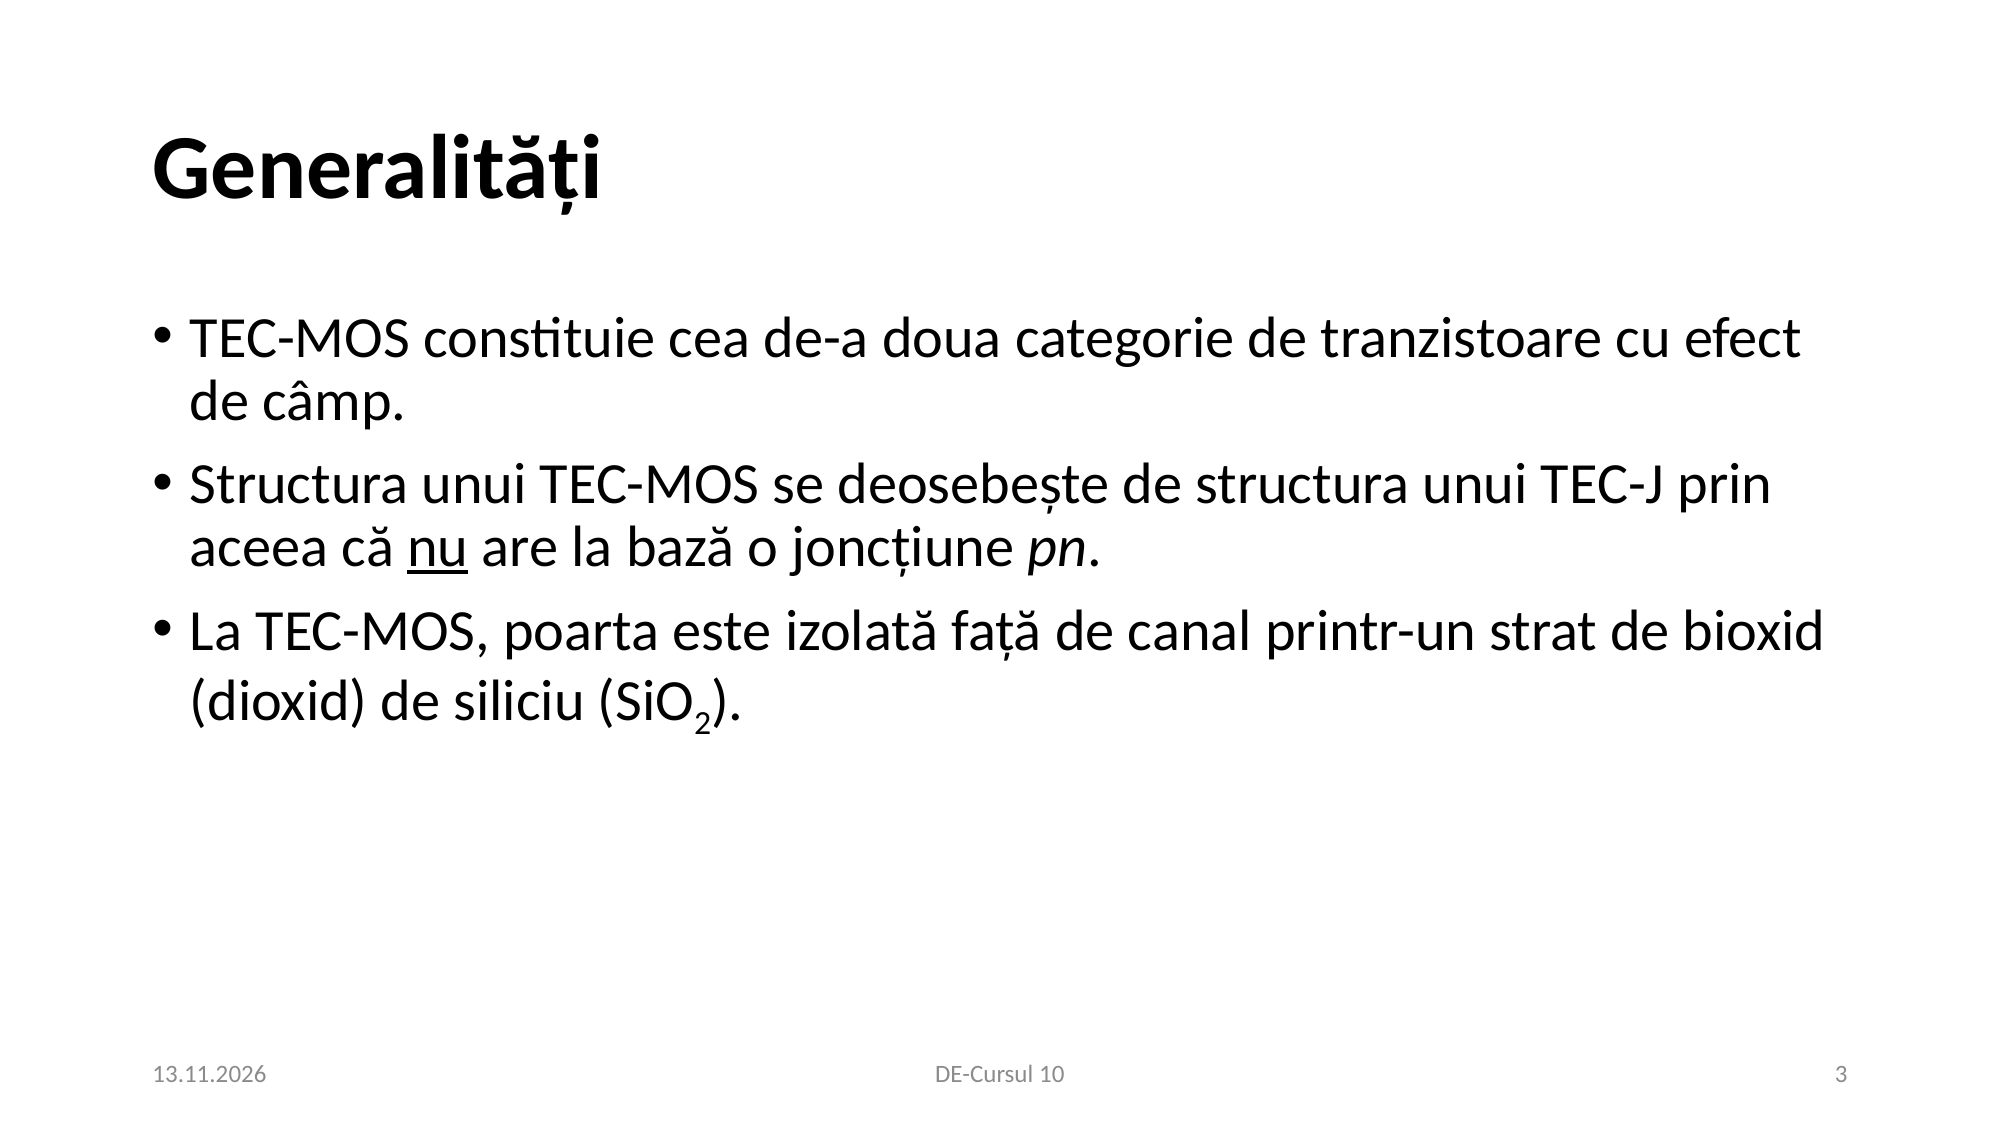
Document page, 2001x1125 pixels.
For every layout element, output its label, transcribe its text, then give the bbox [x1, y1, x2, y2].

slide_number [137, 1042, 588, 1103]
list TEC-MOS constituie cea de-a doua categorie de tranzistoare cu efect de câmp. Structura unui TEC-MOS se deosebește de structura unui TEC-J prin aceea că nu are la bază o joncțiune pn. La TEC-MOS, poarta este izolată față de canal printr-un strat de bioxid (dioxid) de siliciu (SiO2). [137, 299, 1863, 1014]
title Generalități [137, 59, 1863, 278]
footer DE-Cursul 10 [662, 1042, 1338, 1103]
slide_number 3 [1412, 1042, 1863, 1103]
